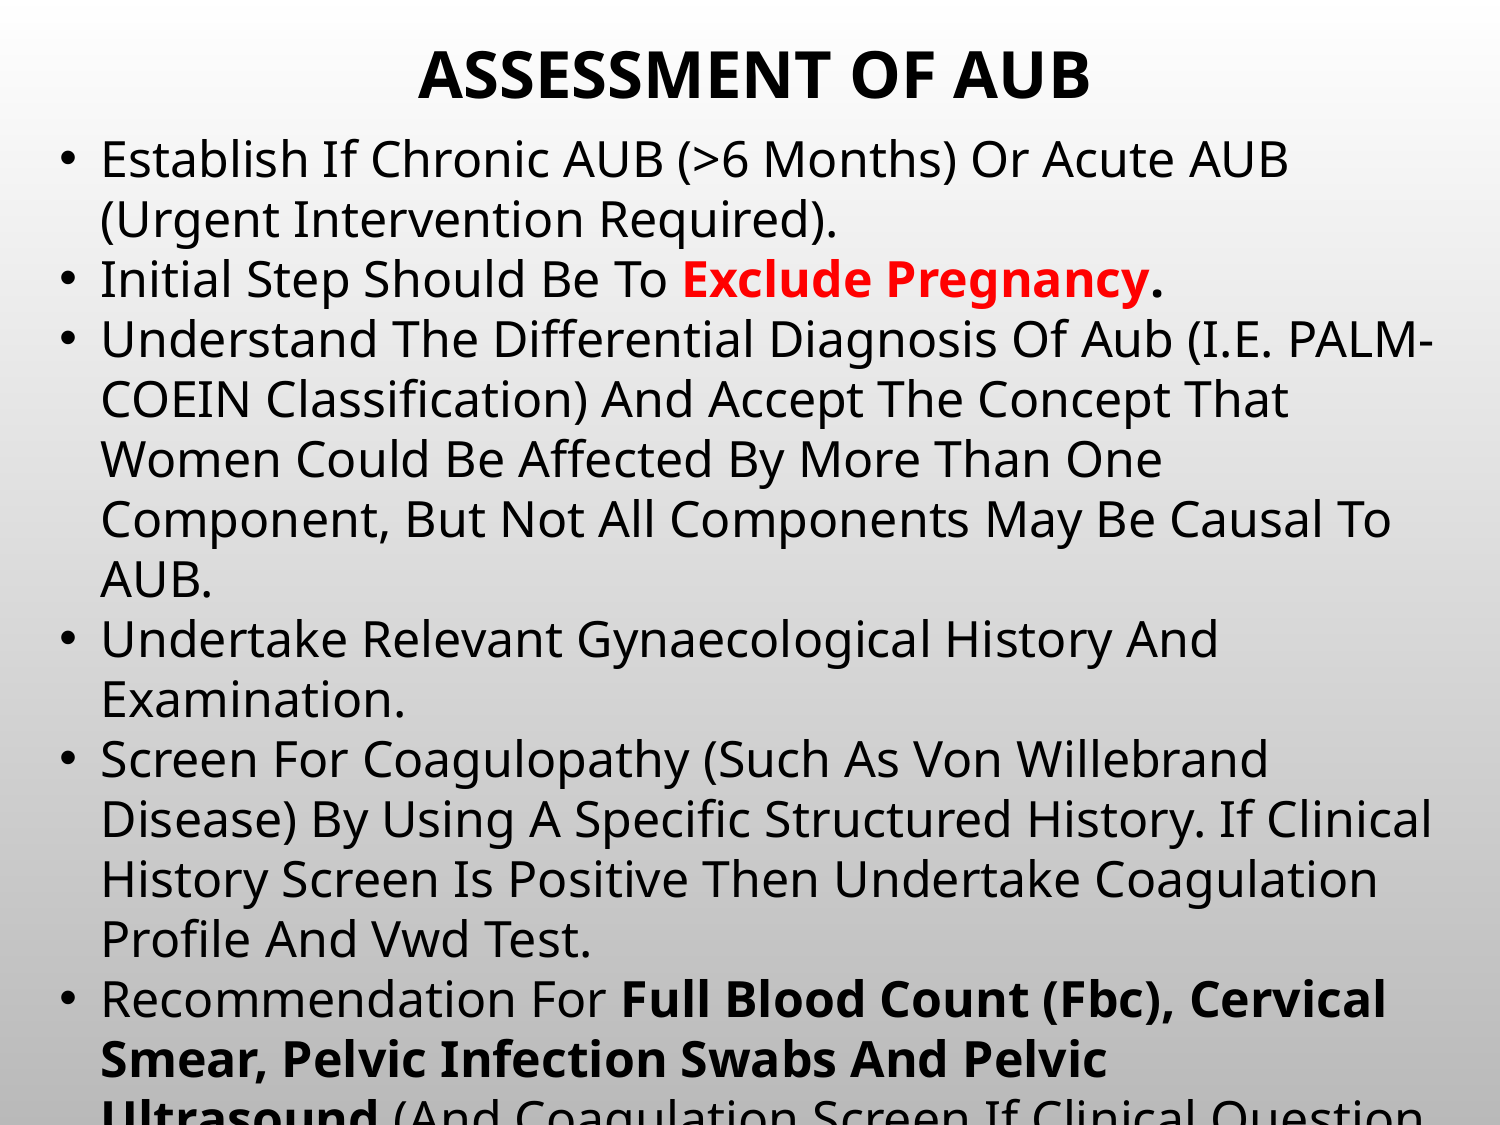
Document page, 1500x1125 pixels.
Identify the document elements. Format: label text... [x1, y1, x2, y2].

title Assessment of AUB [119, 34, 1393, 120]
list Establish If Chronic AUB (>6 Months) Or Acute AUB (Urgent Intervention Required). Initial Step Should Be To Exclude Pregnancy. Understand The Differential Diagnosis Of Aub (I.E. PALM-COEIN Classification) And Accept The Concept That Women Could Be Affected By More Than One Component, But Not All Components May Be Causal To AUB. Undertake Relevant Gynaecological History And Examination. Screen For Coagulopathy (Such As Von Willebrand Disease) By Using A Specific Structured History. If Clinical History Screen Is Positive Then Undertake Coagulation Profile And Vwd Test. Recommendation For Full Blood Count (Fbc), Cervical Smear, Pelvic Infection Swabs And Pelvic Ultrasound (And Coagulation Screen If Clinical Question Screen Positive). [26, 120, 1474, 995]
